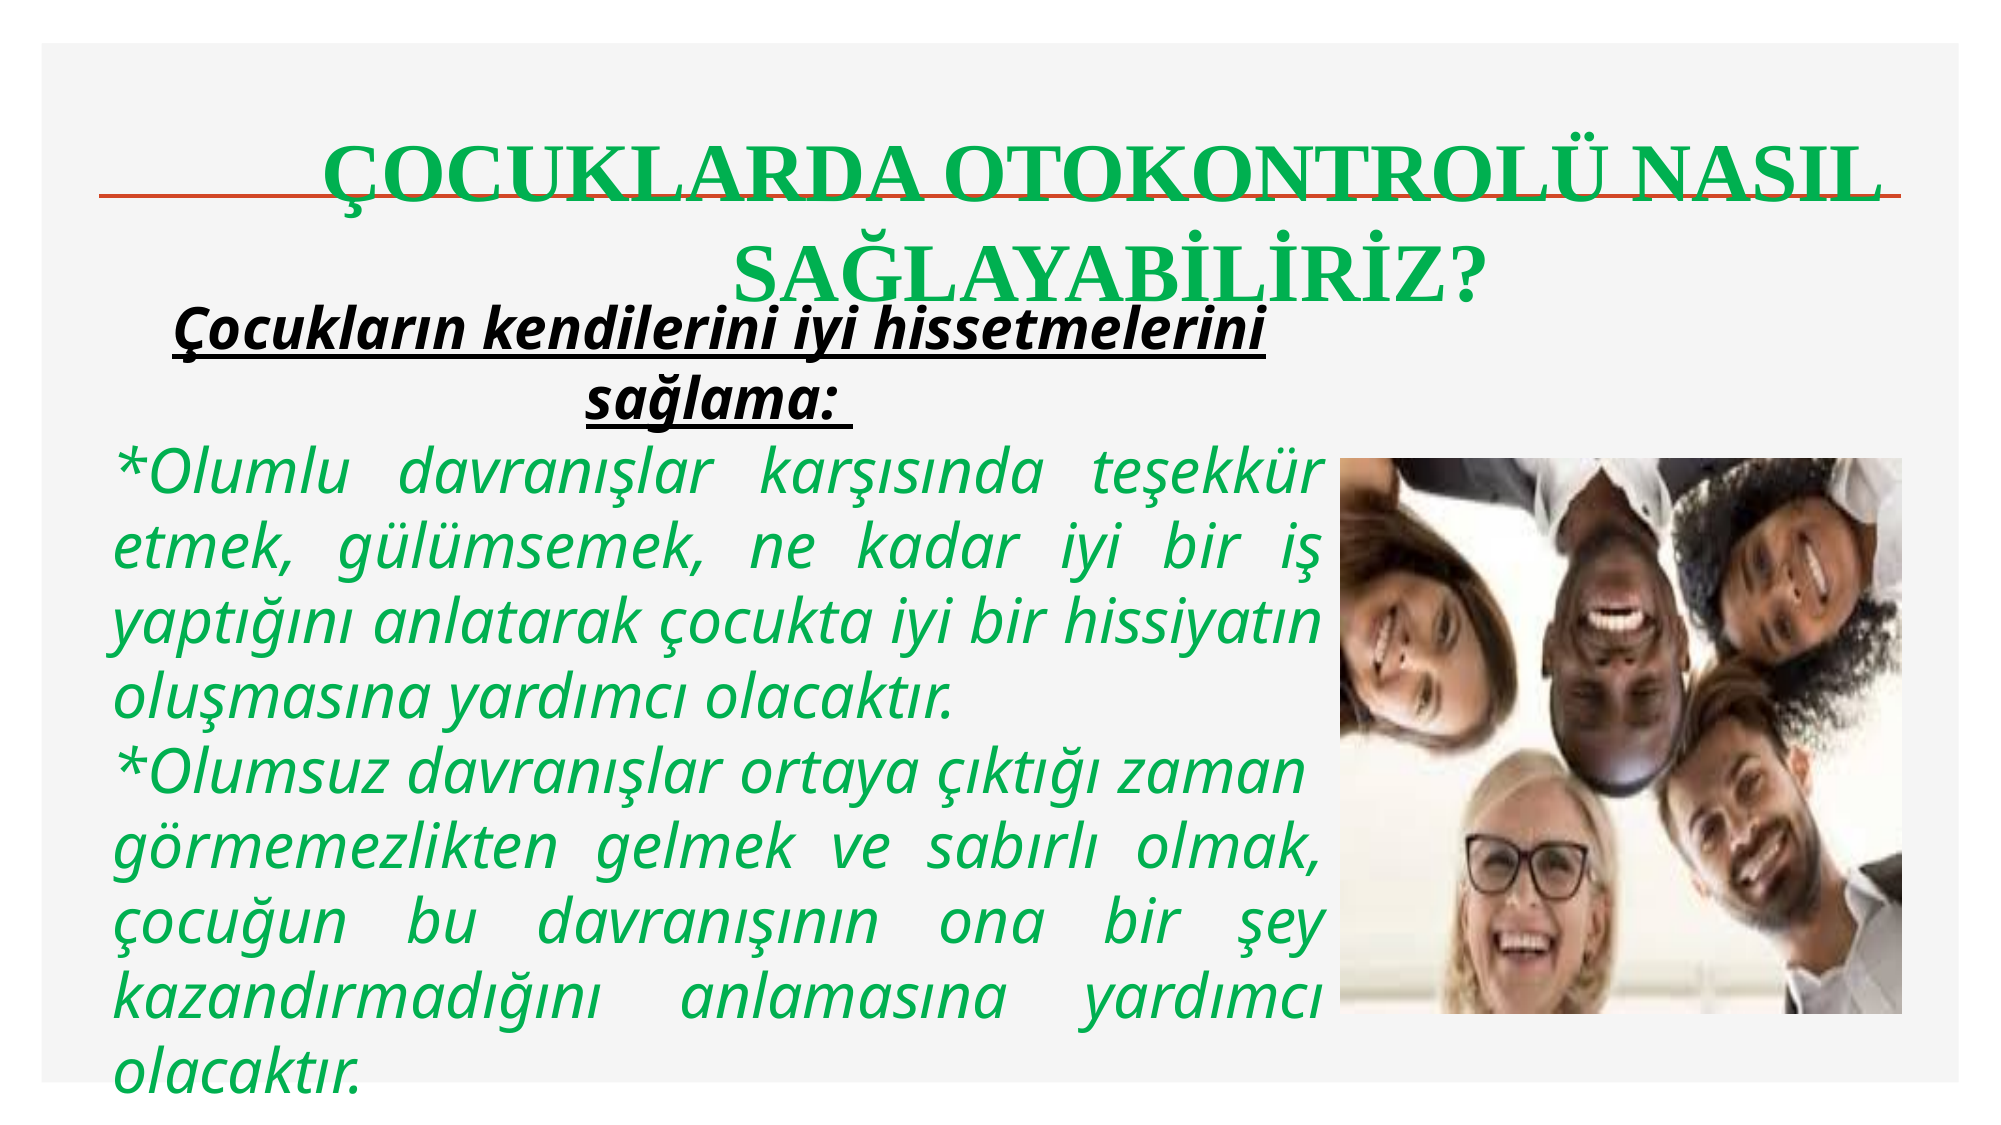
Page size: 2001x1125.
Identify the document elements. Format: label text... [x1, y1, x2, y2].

picture [1340, 458, 1903, 1014]
text_box Çocukların kendilerini iyi hissetmelerini sağlama: *Olumlu davranışlar karşısında teşekkür etmek, gülümsemek, ne kadar iyi bir iş yaptığını anlatarak çocukta iyi bir hissiyatın oluşmasına yardımcı olacaktır. *Olumsuz davranışlar ortaya çıktığı zaman görmemezlikten gelmek ve sabırlı olmak, çocuğun bu davranışının ona bir şey kazandırmadığını anlamasına yardımcı olacaktır. [97, 284, 1341, 1114]
text_box ÇOCUKLARDA OTOKONTROLÜ NASIL SAĞLAYABİLİRİZ? [300, 111, 1902, 326]
